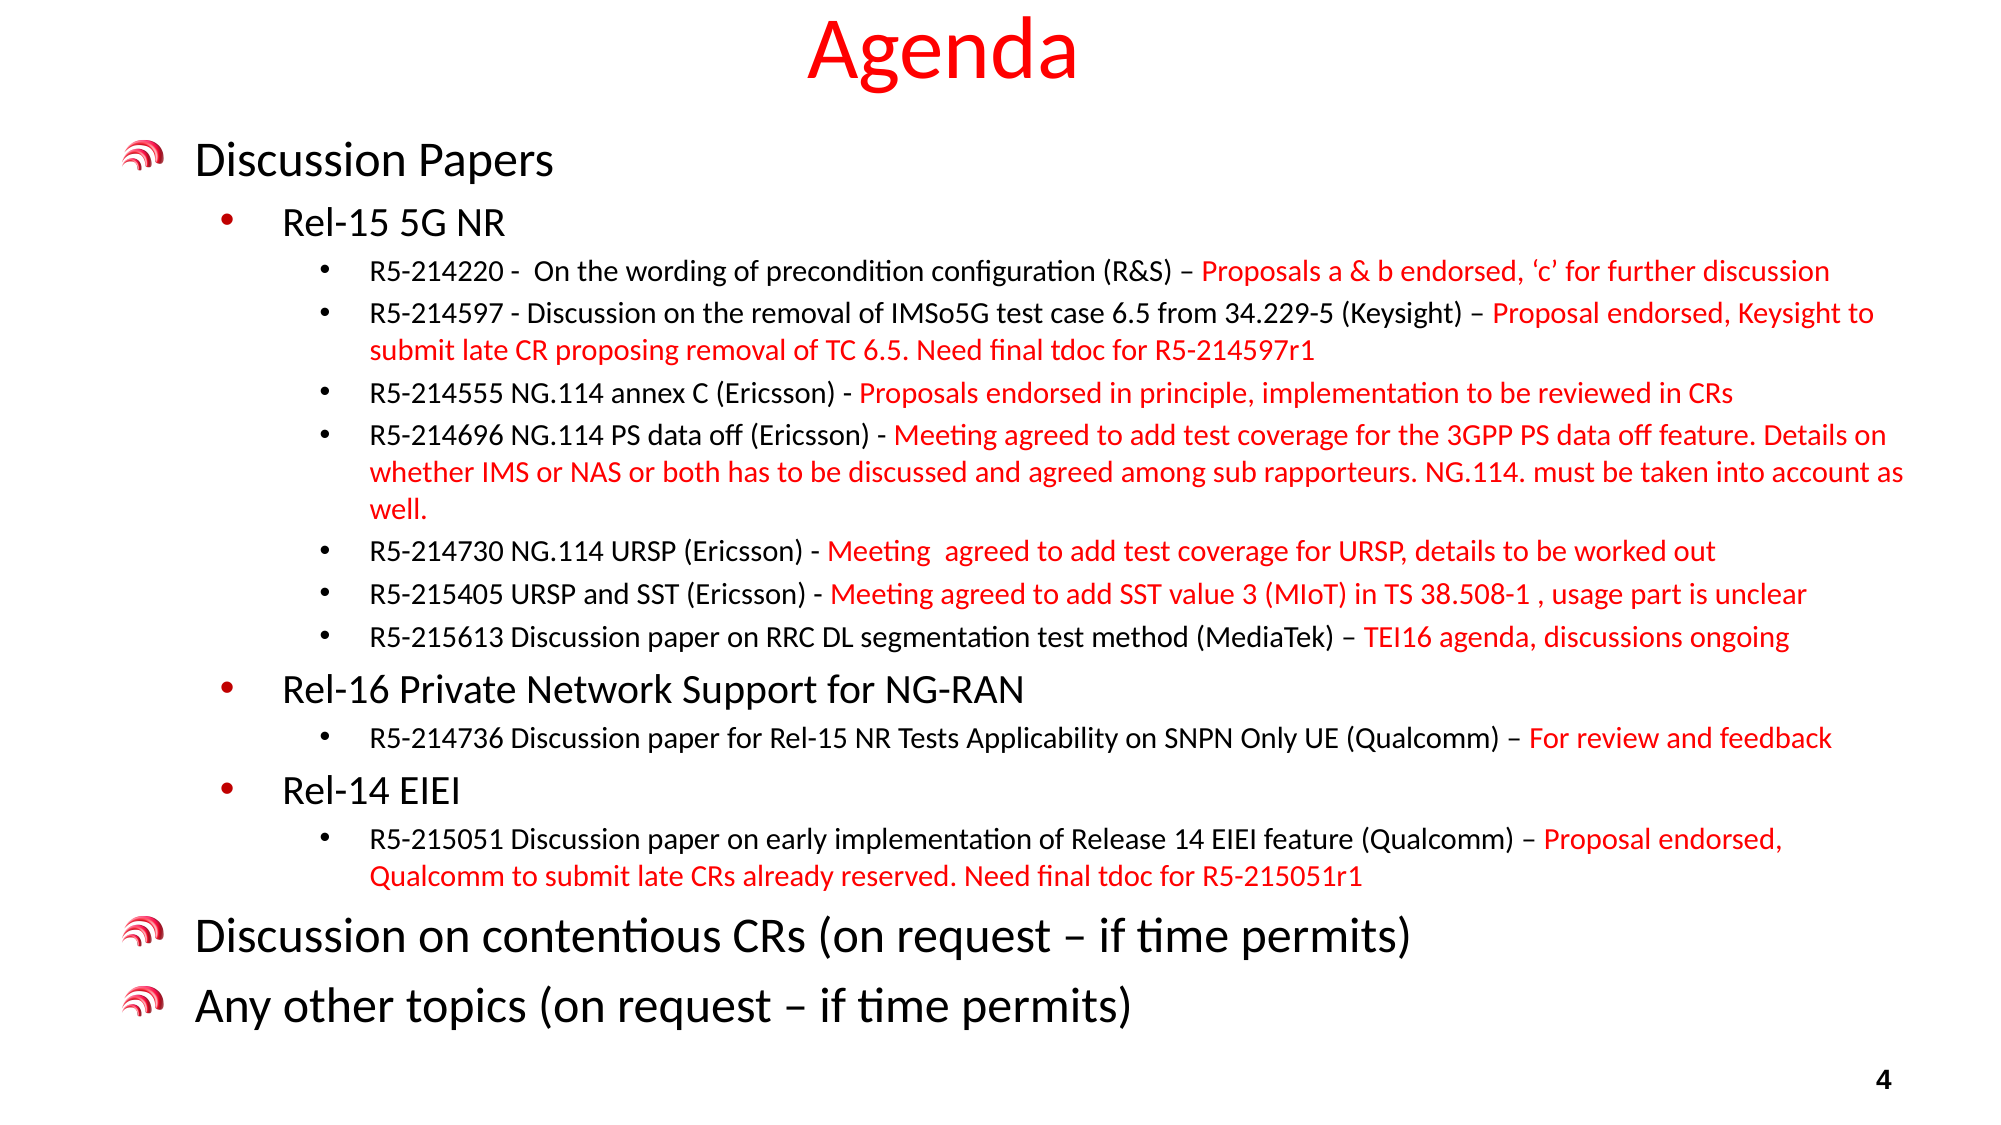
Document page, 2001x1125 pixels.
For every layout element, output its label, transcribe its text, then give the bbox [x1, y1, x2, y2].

list Discussion Papers Rel-15 5G NR R5-214220 - On the wording of precondition configuration (R&S) – Proposals a & b endorsed, ‘c’ for further discussion R5-214597 - Discussion on the removal of IMSo5G test case 6.5 from 34.229-5 (Keysight) – Proposal endorsed, Keysight to submit late CR proposing removal of TC 6.5. Need final tdoc for R5-214597r1 R5-214555 NG.114 annex C (Ericsson) - Proposals endorsed in principle, implementation to be reviewed in CRs R5-214696 NG.114 PS data off (Ericsson) - Meeting agreed to add test coverage for the 3GPP PS data off feature. Details on whether IMS or NAS or both has to be discussed and agreed among sub rapporteurs. NG.114. must be taken into account as well. R5-214730 NG.114 URSP (Ericsson) - Meeting agreed to add test coverage for URSP, details to be worked out R5-215405 URSP and SST (Ericsson) - Meeting agreed to add SST value 3 (MIoT) in TS 38.508-1 , usage part is unclear R5-215613 Discussion paper on RRC DL segmentation test method (MediaTek) – TEI16 agenda, discussions ongoing Rel-16 Private Network Support for NG-RAN R5-214736 Discussion paper for Rel-15 NR Tests Applicability on SNPN Only UE (Qualcomm) – For review and feedback Rel-14 EIEI R5-215051 Discussion paper on early implementation of Release 14 EIEI feature (Qualcomm) – Proposal endorsed, Qualcomm to submit late CRs already reserved. Need final tdoc for R5-215051r1 Discussion on contentious CRs (on request – if time permits) Any other topics (on request – if time permits) [104, 118, 1940, 1049]
title Agenda [287, 0, 1601, 86]
picture [119, 138, 155, 174]
picture [119, 984, 155, 1020]
picture [119, 914, 155, 950]
